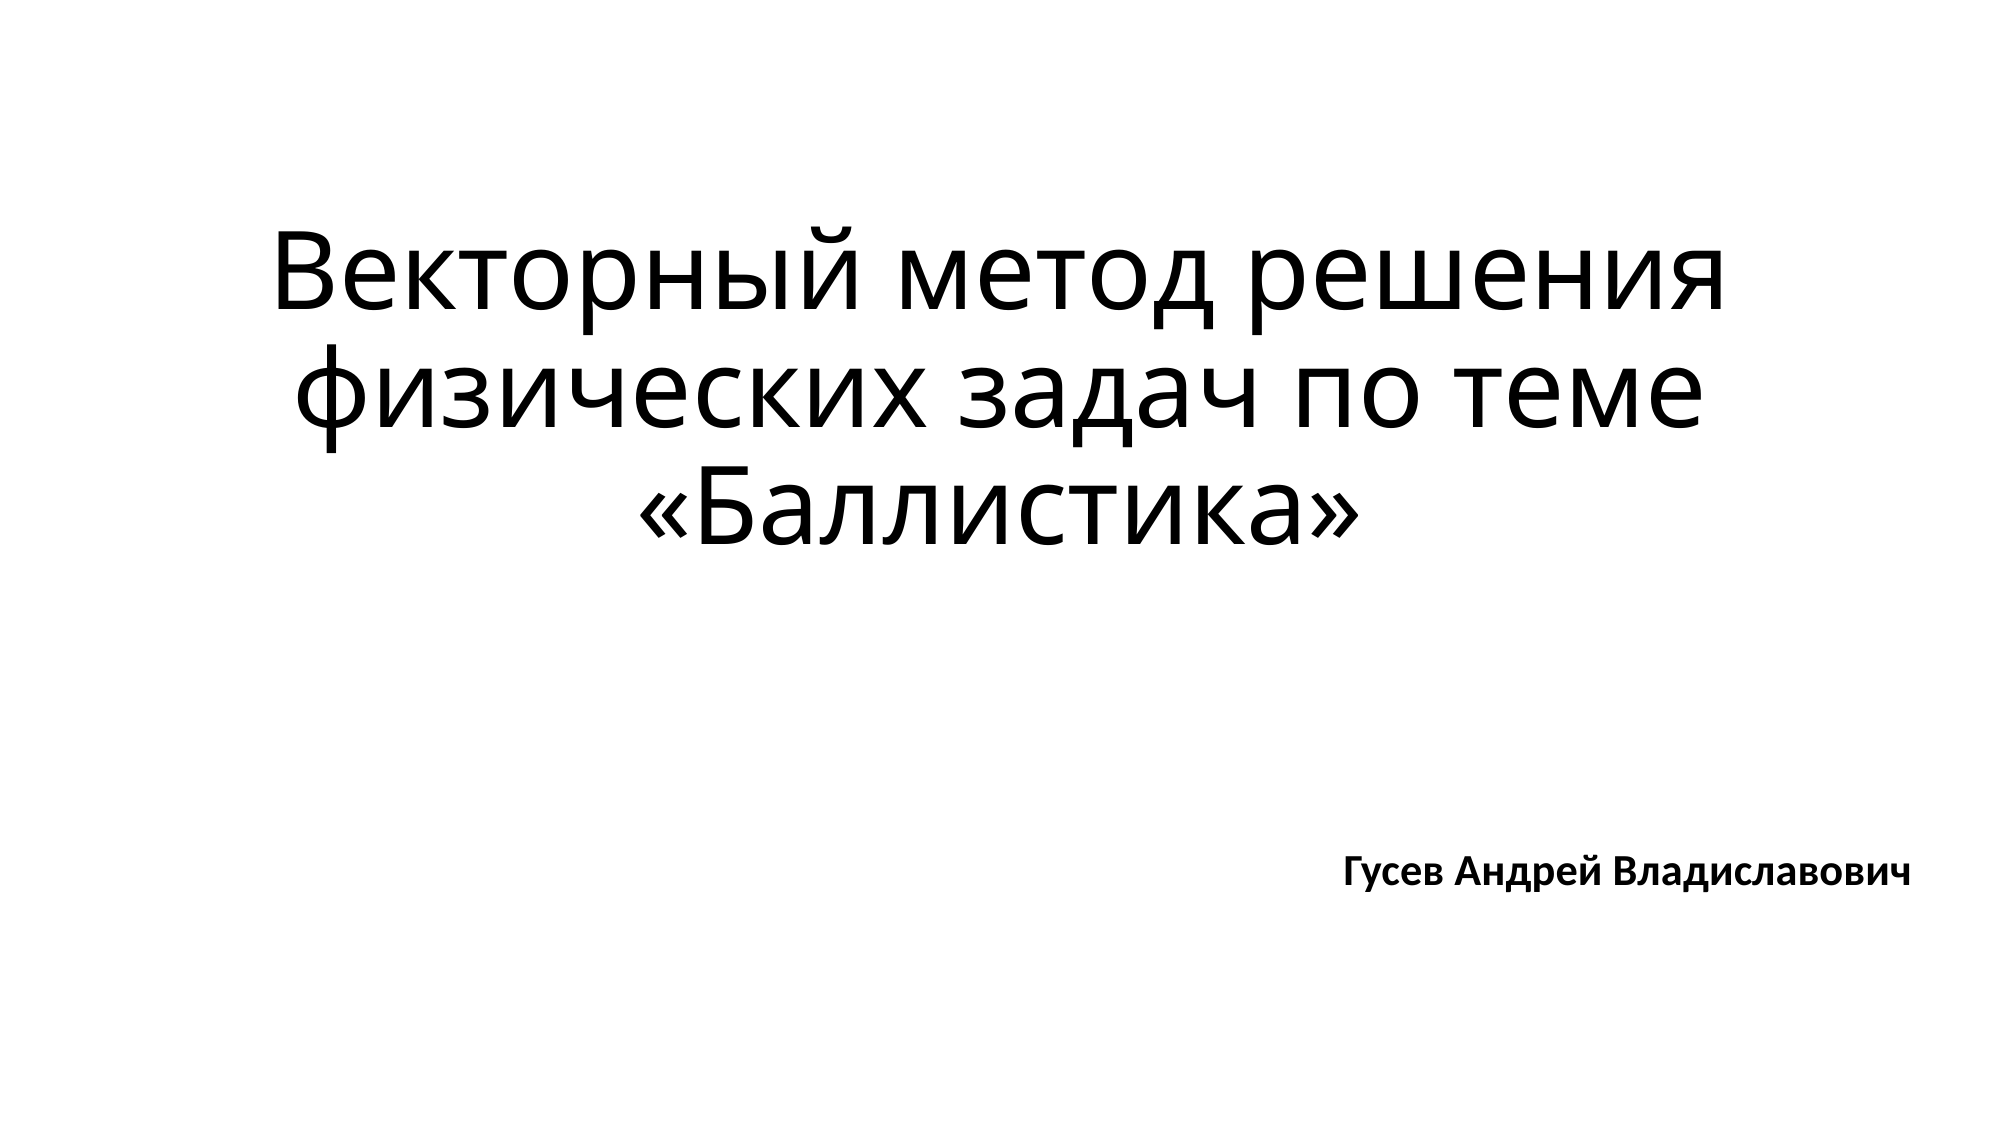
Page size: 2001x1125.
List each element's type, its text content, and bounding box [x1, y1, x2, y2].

subtitle Гусев Андрей Владиславович [1306, 839, 1950, 941]
title Векторный метод решения физических задач по теме «Баллистика» [249, 184, 1750, 576]
